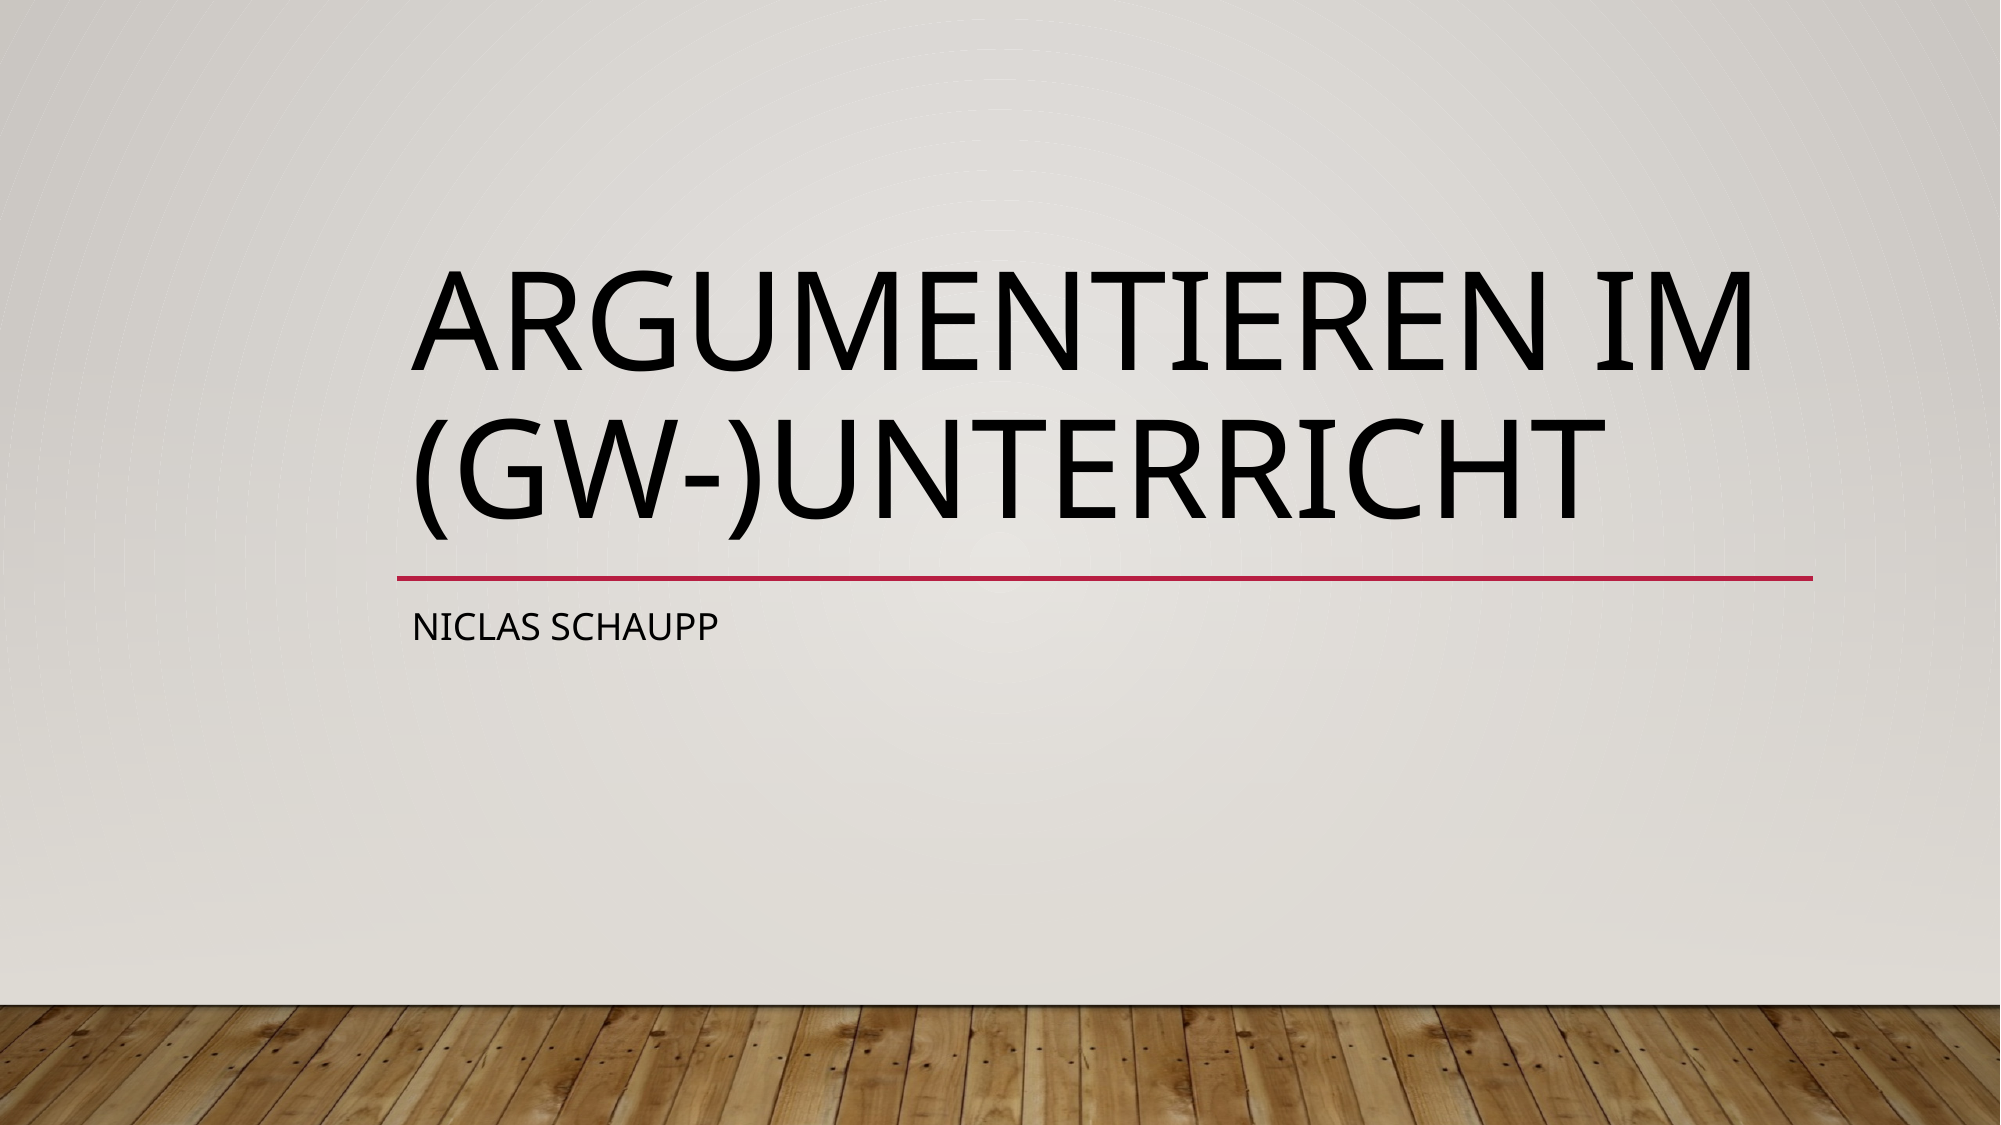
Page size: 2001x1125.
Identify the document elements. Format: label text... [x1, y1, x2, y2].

title Argumentieren im (GW-)Unterricht [396, 131, 1814, 549]
subtitle Niclas Schaupp [396, 579, 1814, 740]
picture [0, 1005, 2000, 1125]
